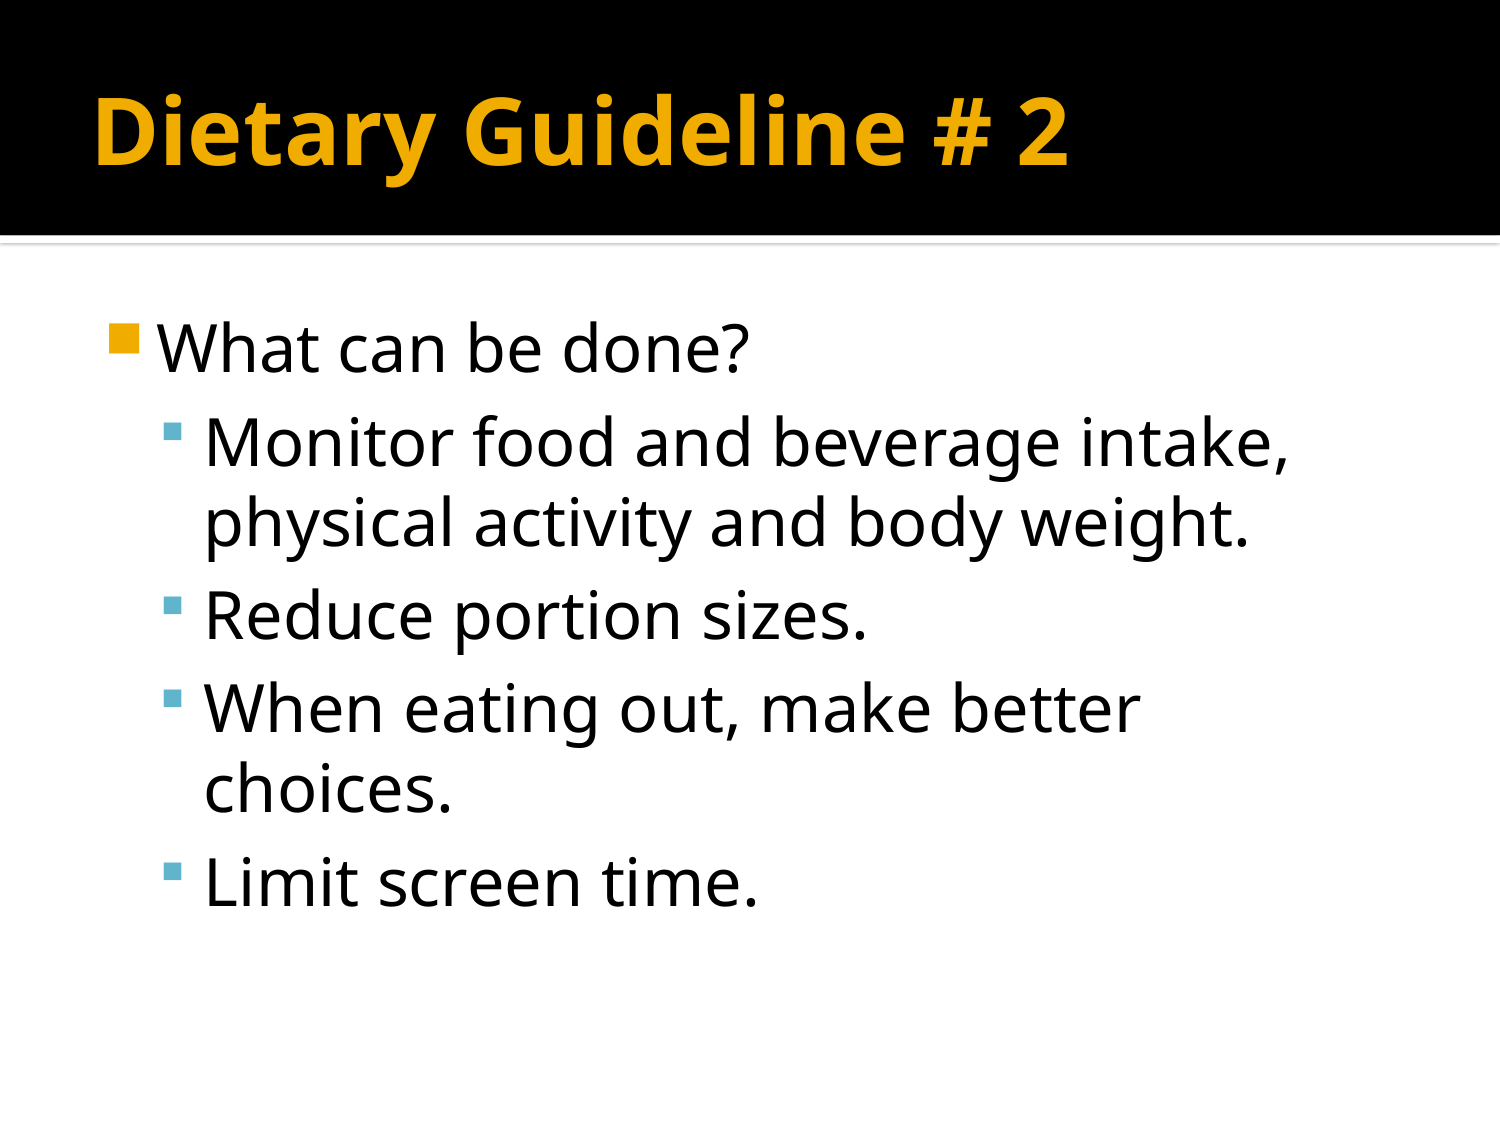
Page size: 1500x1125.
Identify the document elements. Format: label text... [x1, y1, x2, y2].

list What can be done? Monitor food and beverage intake, physical activity and body weight. Reduce portion sizes. When eating out, make better choices. Limit screen time. [75, 291, 1425, 1050]
title Dietary Guideline # 2 [75, 25, 1425, 231]
